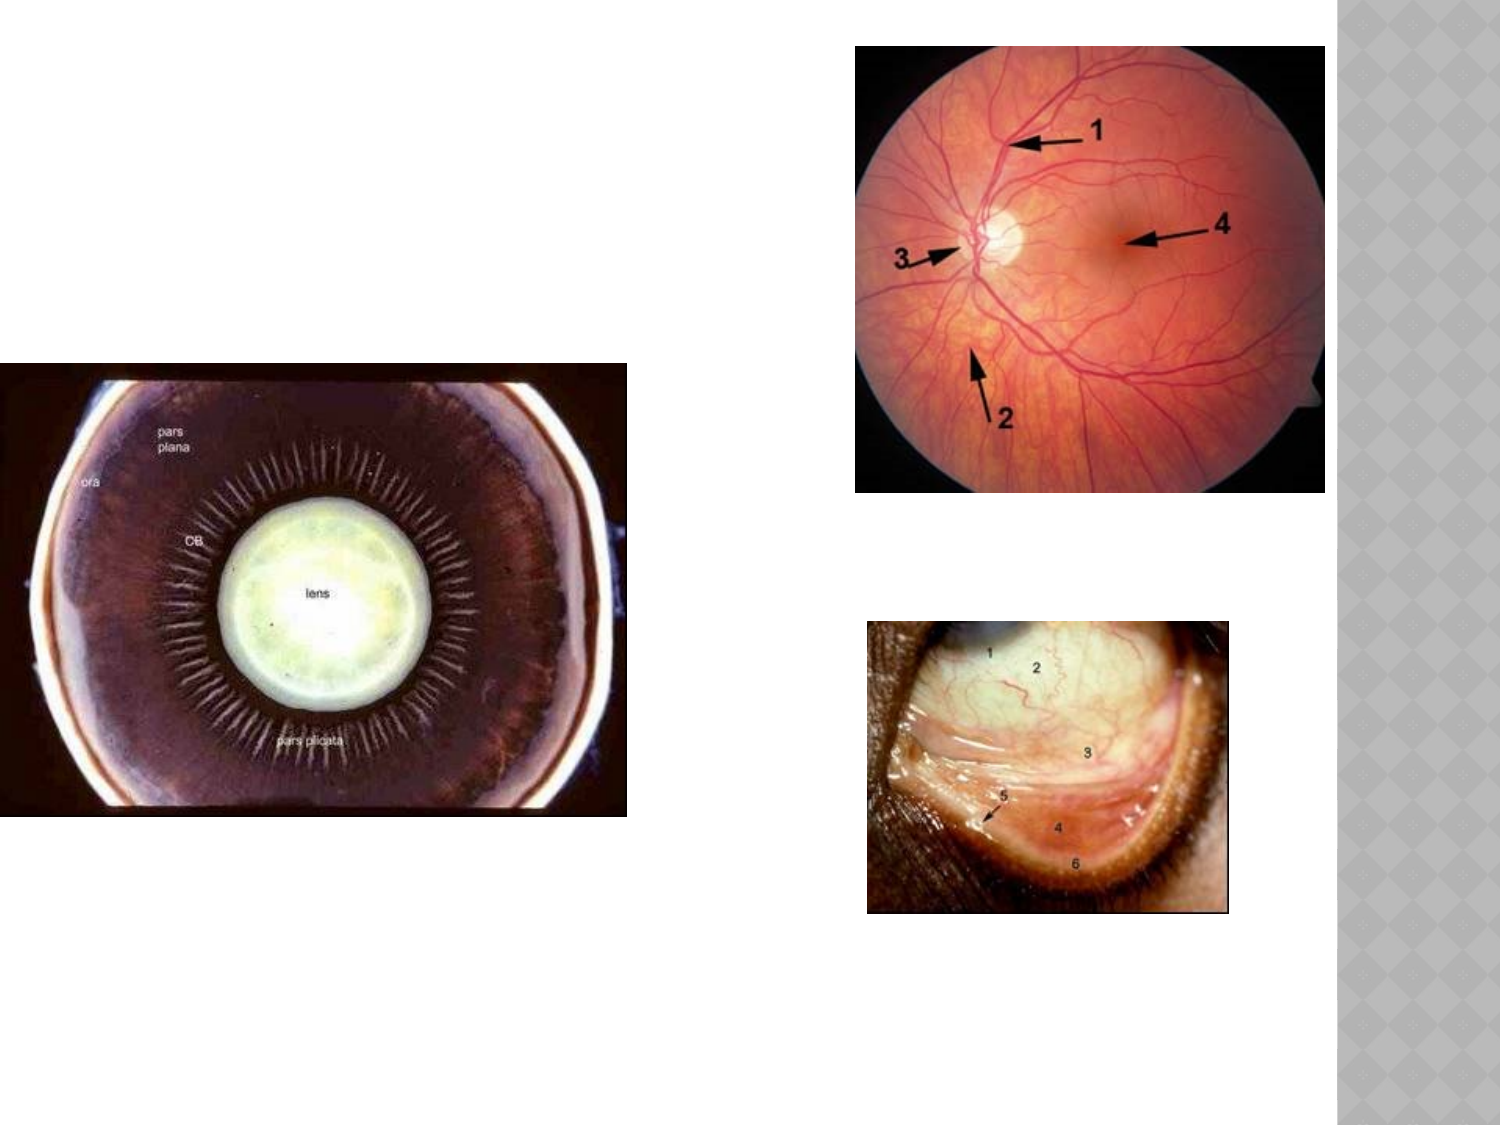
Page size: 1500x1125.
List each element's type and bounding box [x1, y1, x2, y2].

picture [0, 362, 627, 817]
picture [866, 620, 1229, 914]
picture [854, 46, 1325, 493]
